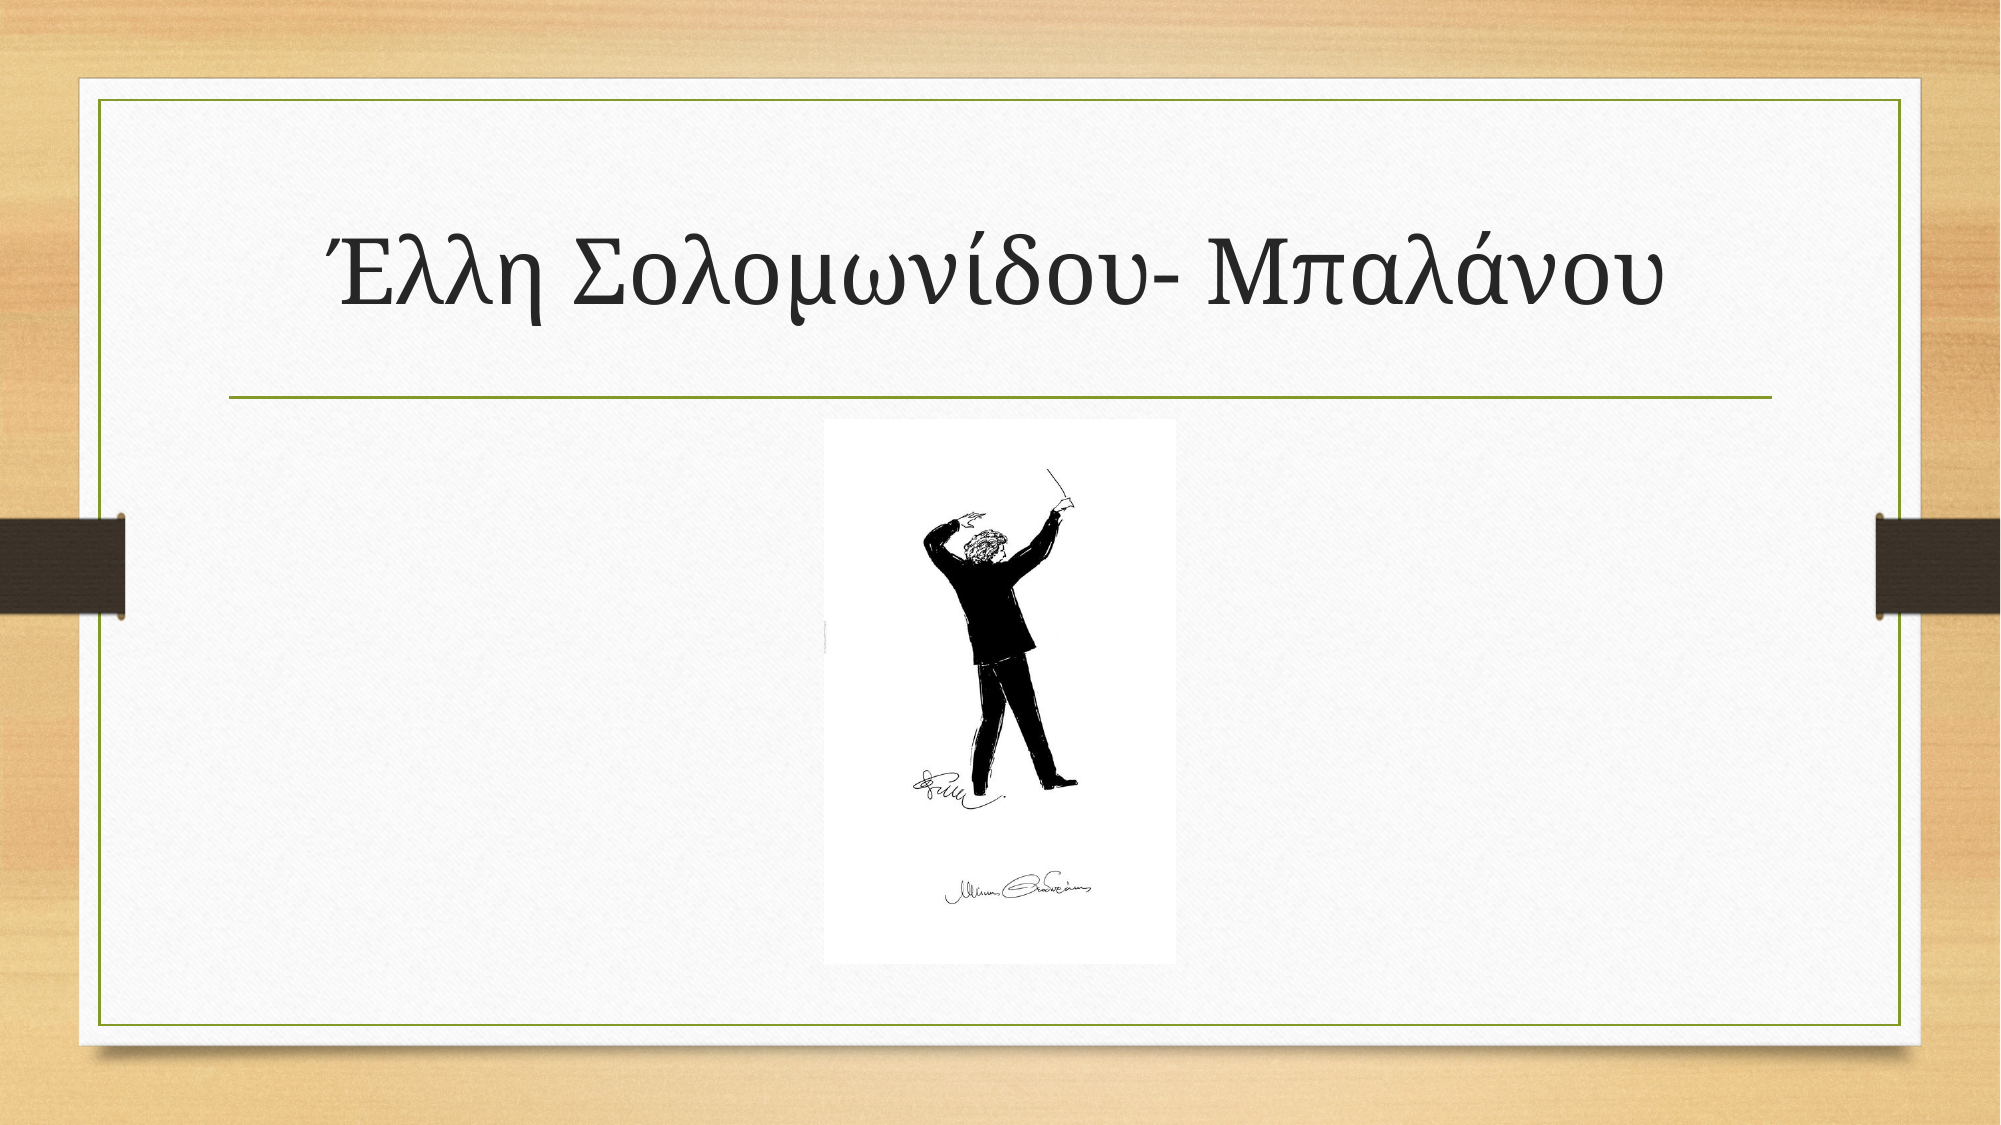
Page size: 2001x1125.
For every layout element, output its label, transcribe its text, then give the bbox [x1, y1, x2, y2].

title Έλλη Σολομωνίδου- Μπαλάνου [212, 161, 1788, 375]
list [824, 419, 1176, 964]
picture [0, 0, 2001, 1125]
